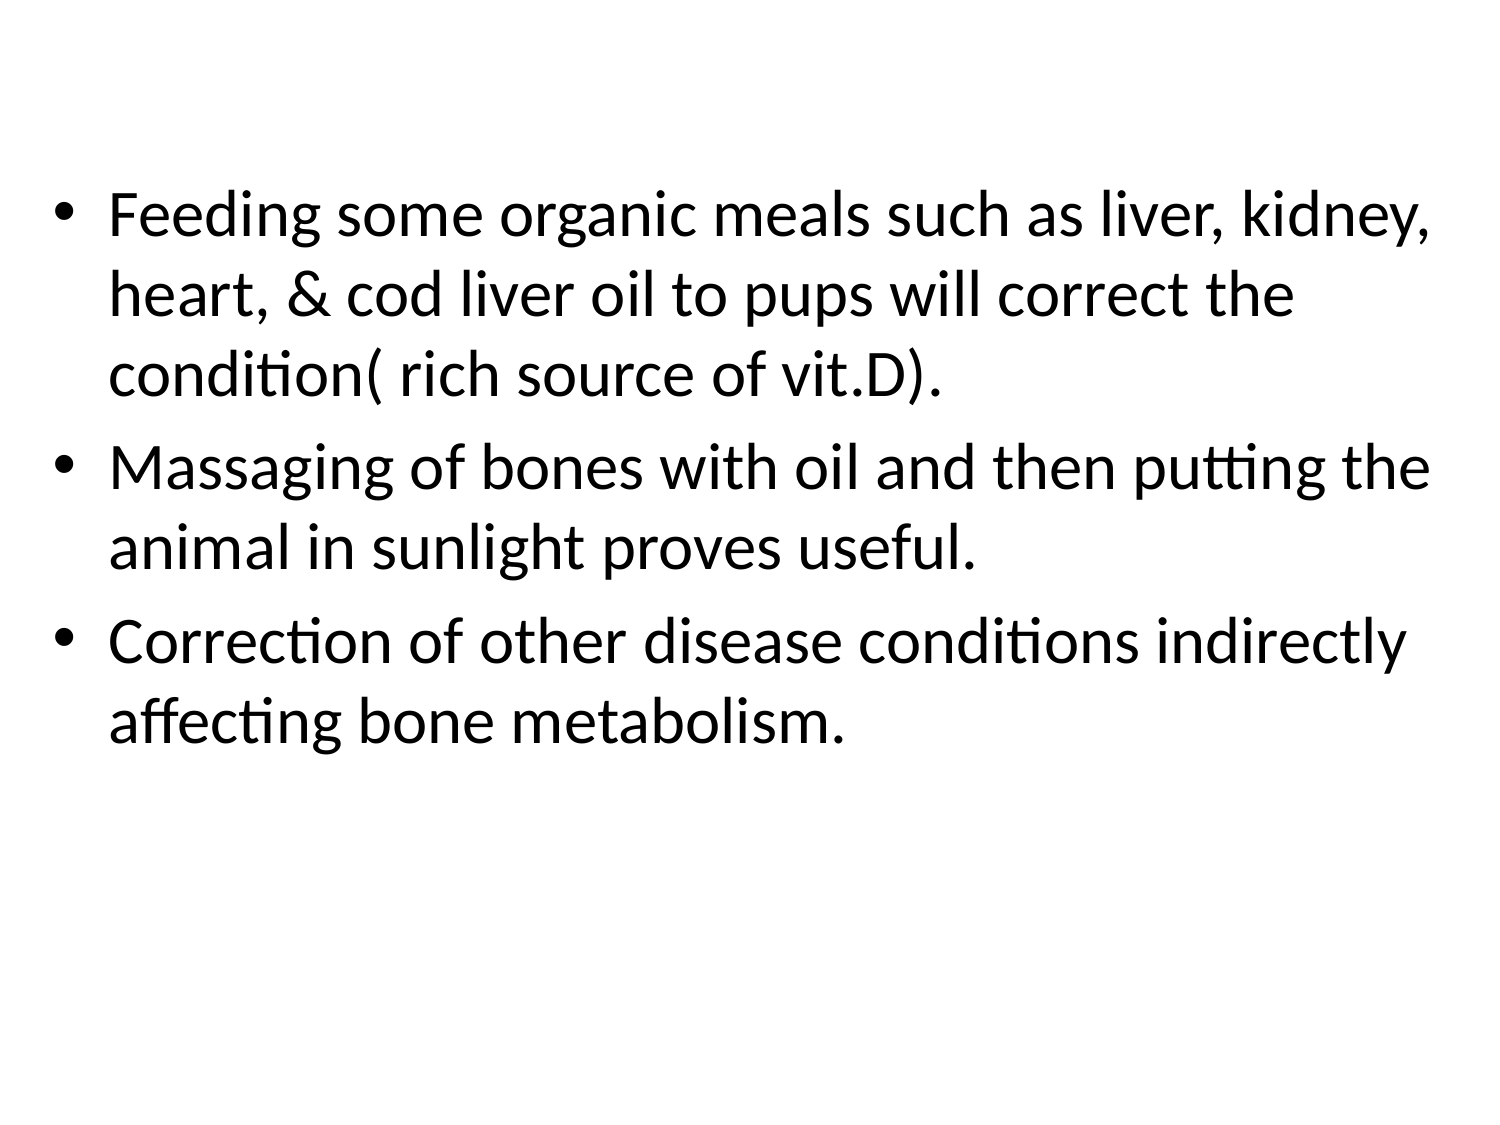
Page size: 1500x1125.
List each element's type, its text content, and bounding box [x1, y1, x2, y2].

list Feeding some organic meals such as liver, kidney, heart, & cod liver oil to pups will correct the condition( rich source of vit.D). Massaging of bones with oil and then putting the animal in sunlight proves useful. Correction of other disease conditions indirectly affecting bone metabolism. [37, 162, 1463, 1088]
